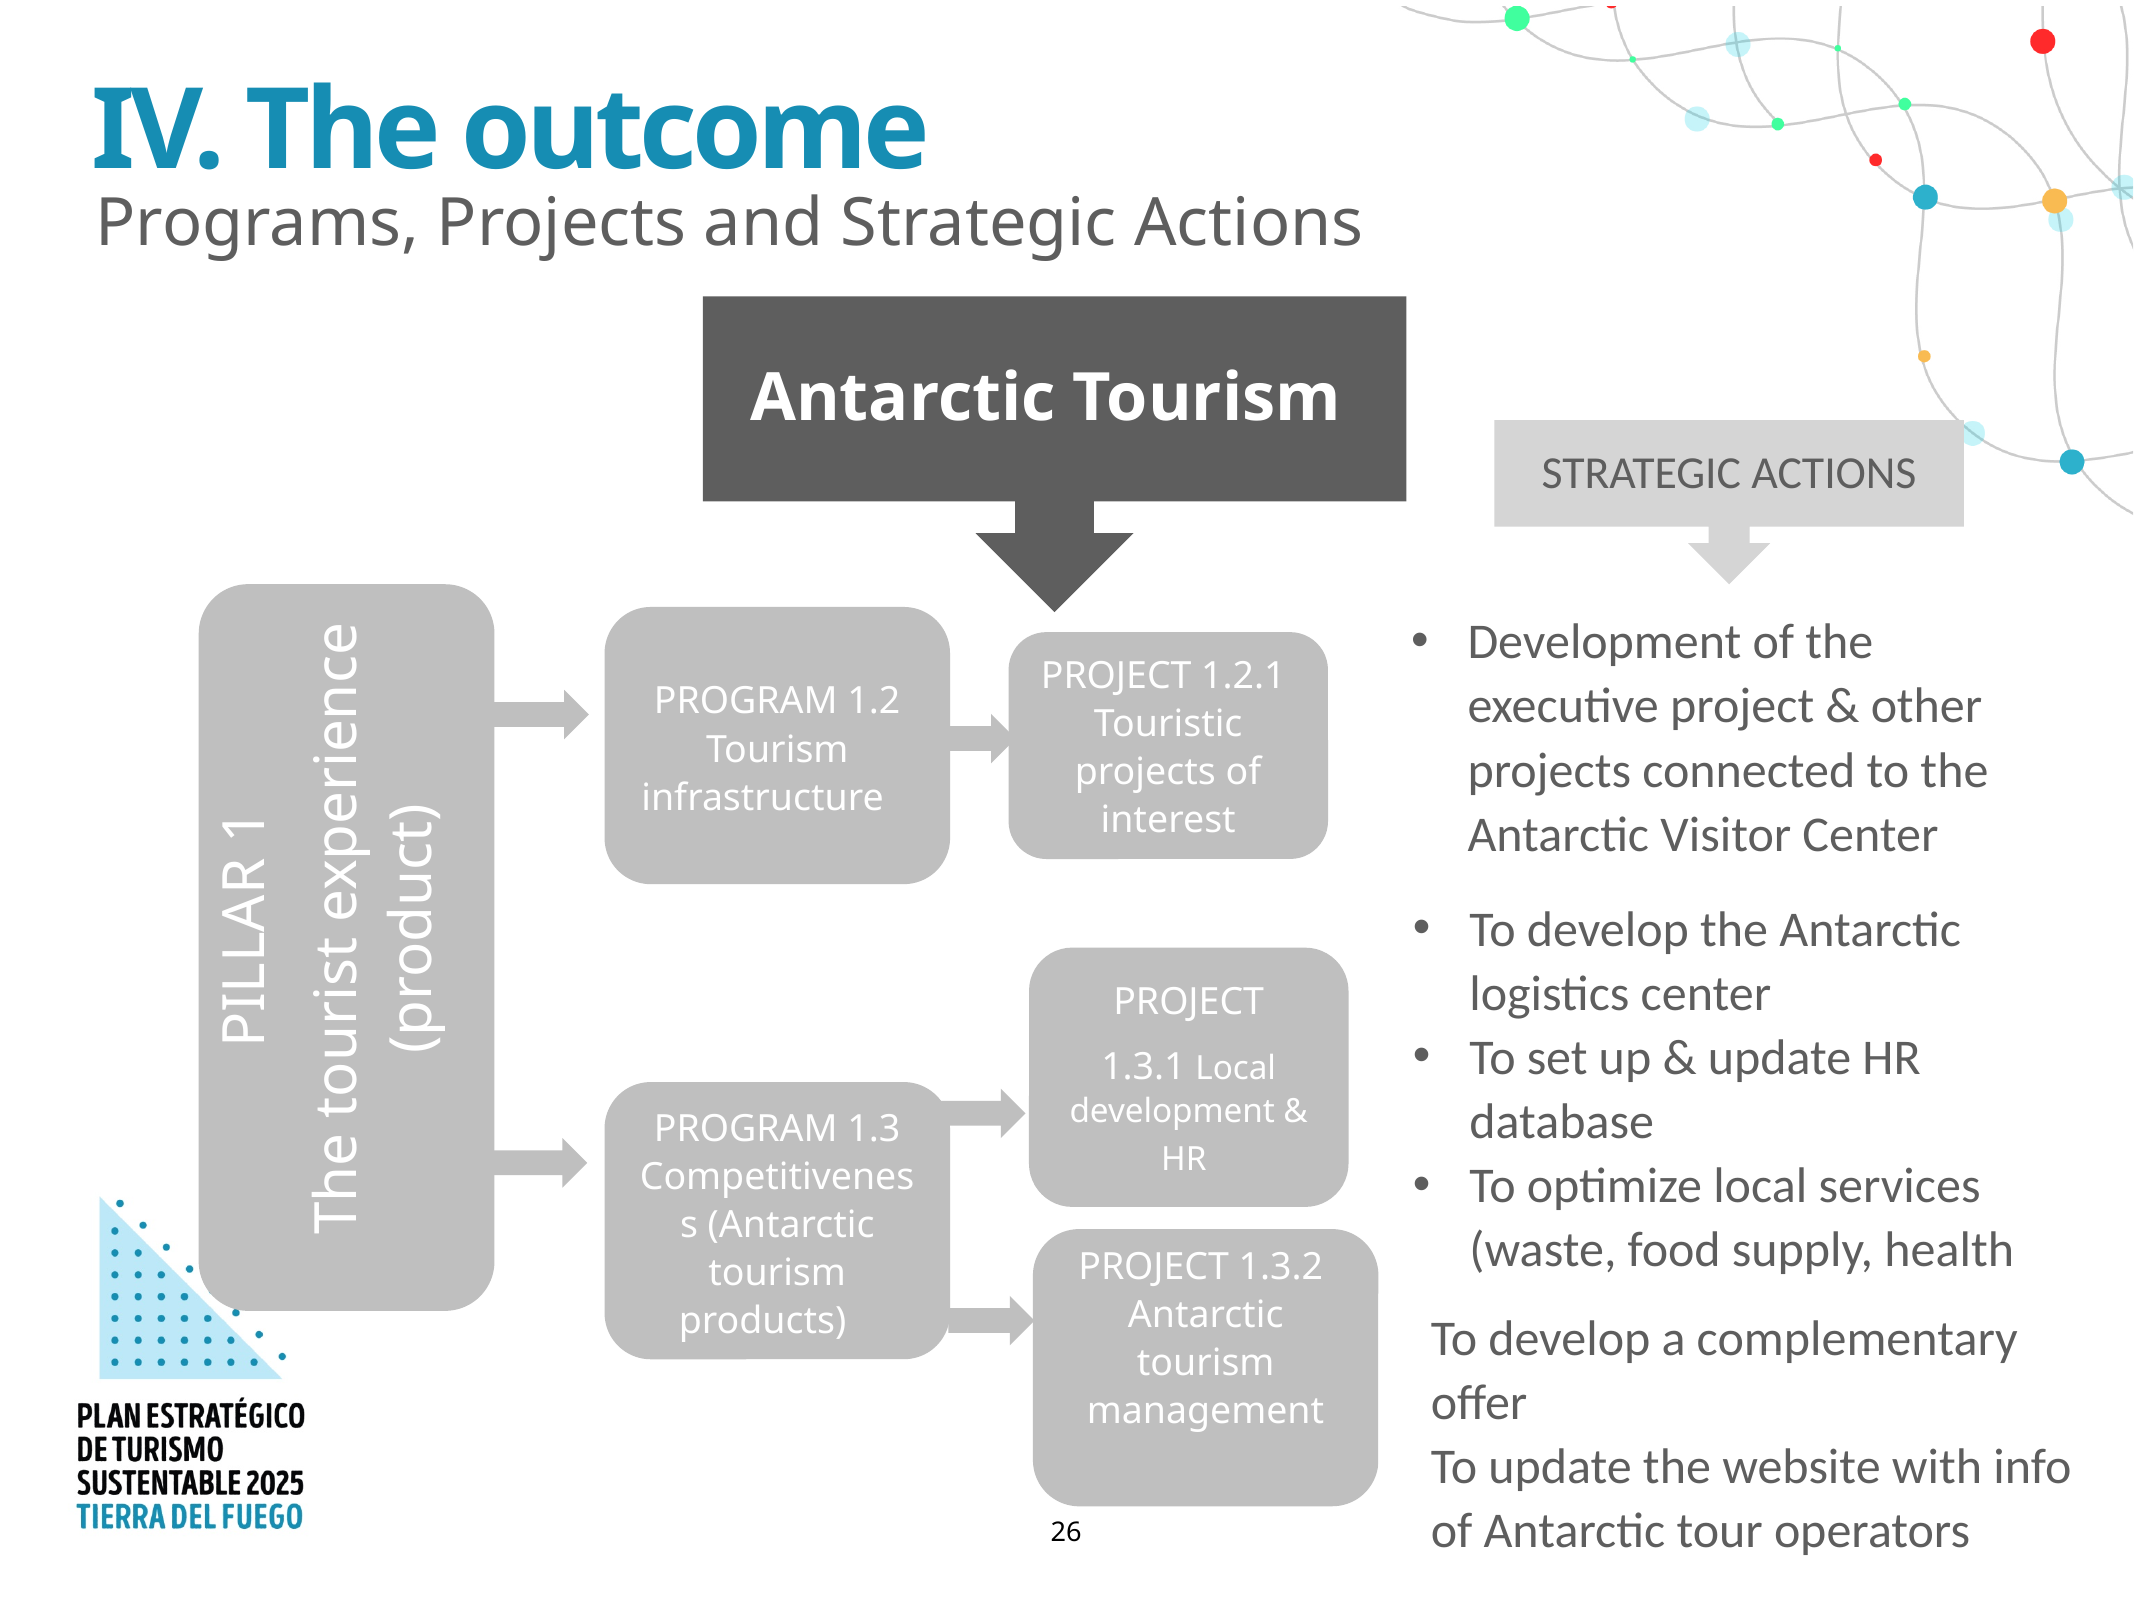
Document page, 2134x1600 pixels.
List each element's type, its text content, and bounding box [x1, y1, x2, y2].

text_box [927, 711, 1018, 766]
text_box [702, 296, 1087, 613]
text_box PROGRAM 1.2 Tourism infrastructure [602, 604, 953, 887]
text_box PROJECT 1.3.1 Local development & HR [1026, 945, 1351, 1210]
text_box To develop a complementary offer To update the website with info of Antarctic tour operators [1378, 1293, 2134, 1570]
text_box To develop the Antarctic logistics center To set up & update HR database To optimize local services (waste, food supply, health services, consular assistance) [1360, 884, 2116, 1191]
text_box [479, 687, 592, 742]
text_box Antarctic Tourism [736, 344, 1087, 442]
text_box PROGRAM 1.3 Competitiveness (Antarctic tourism products) [602, 1079, 953, 1362]
text_box PILLAR 1 The tourist experience (product) [196, 582, 497, 1313]
slide_number 26 [1041, 1511, 1091, 1561]
text_box [946, 1293, 1037, 1348]
picture [46, 1175, 337, 1553]
text_box [478, 1136, 590, 1190]
text_box Programs, Projects and Strategic Actions [86, 161, 1087, 307]
text_box PROJECT 1.3.2 Antarctic tourism management [1030, 1227, 1381, 1509]
picture [1087, 6, 2134, 746]
text_box [937, 1086, 1028, 1141]
text_box PROJECT 1.2.1 Touristic projects of interest [1006, 630, 1331, 862]
text_box Development of the executive project & other projects connected to the Antarctic Visitor Center [1396, 746, 2090, 859]
text_box IV. The outcome [83, 95, 1087, 194]
